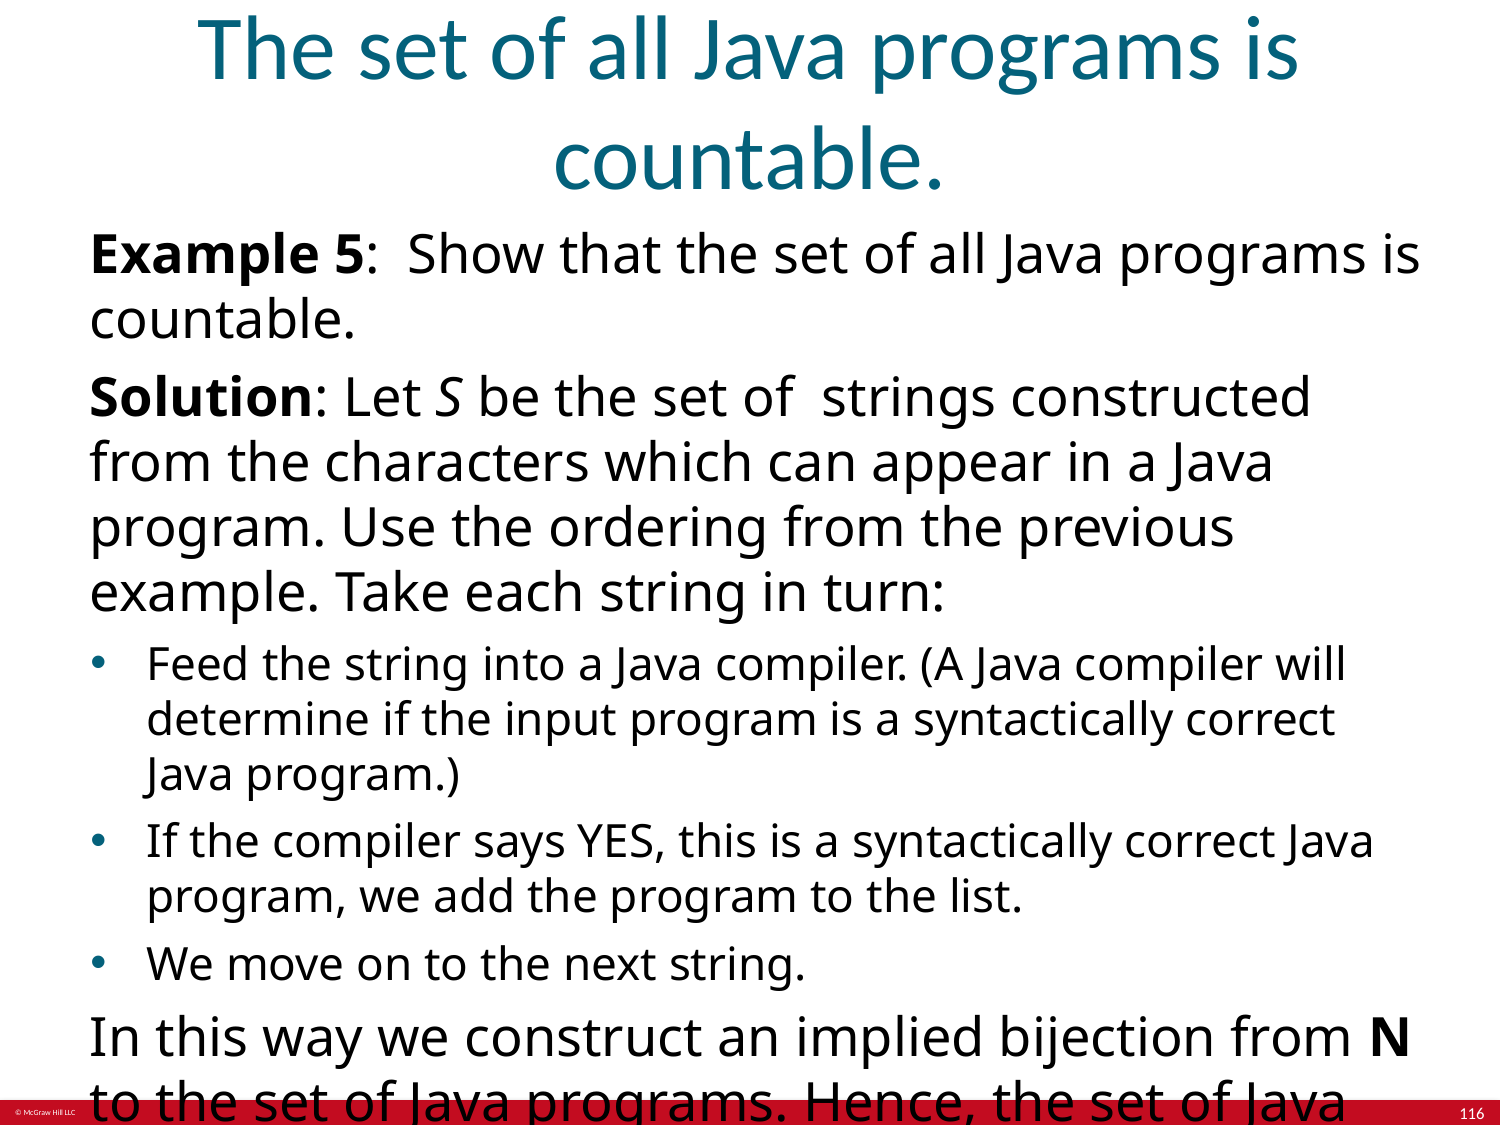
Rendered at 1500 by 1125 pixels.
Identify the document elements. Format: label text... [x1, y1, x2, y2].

title The set of all Java programs is countable. [0, 0, 1500, 195]
list Example 5: Show that the set of all Java programs is countable. Solution: Let S be the set of strings constructed from the characters which can appear in a Java program. Use the ordering from the previous example. Take each string in turn: Feed the string into a Java compiler. (A Java compiler will determine if the input program is a syntactically correct Java program.) If the compiler says YES, this is a syntactically correct Java program, we add the program to the list. We move on to the next string. In this way we construct an implied bijection from N to the set of Java programs. Hence, the set of Java programs is countable. [75, 212, 1450, 1075]
text_box 116 [1424, 1099, 1500, 1125]
